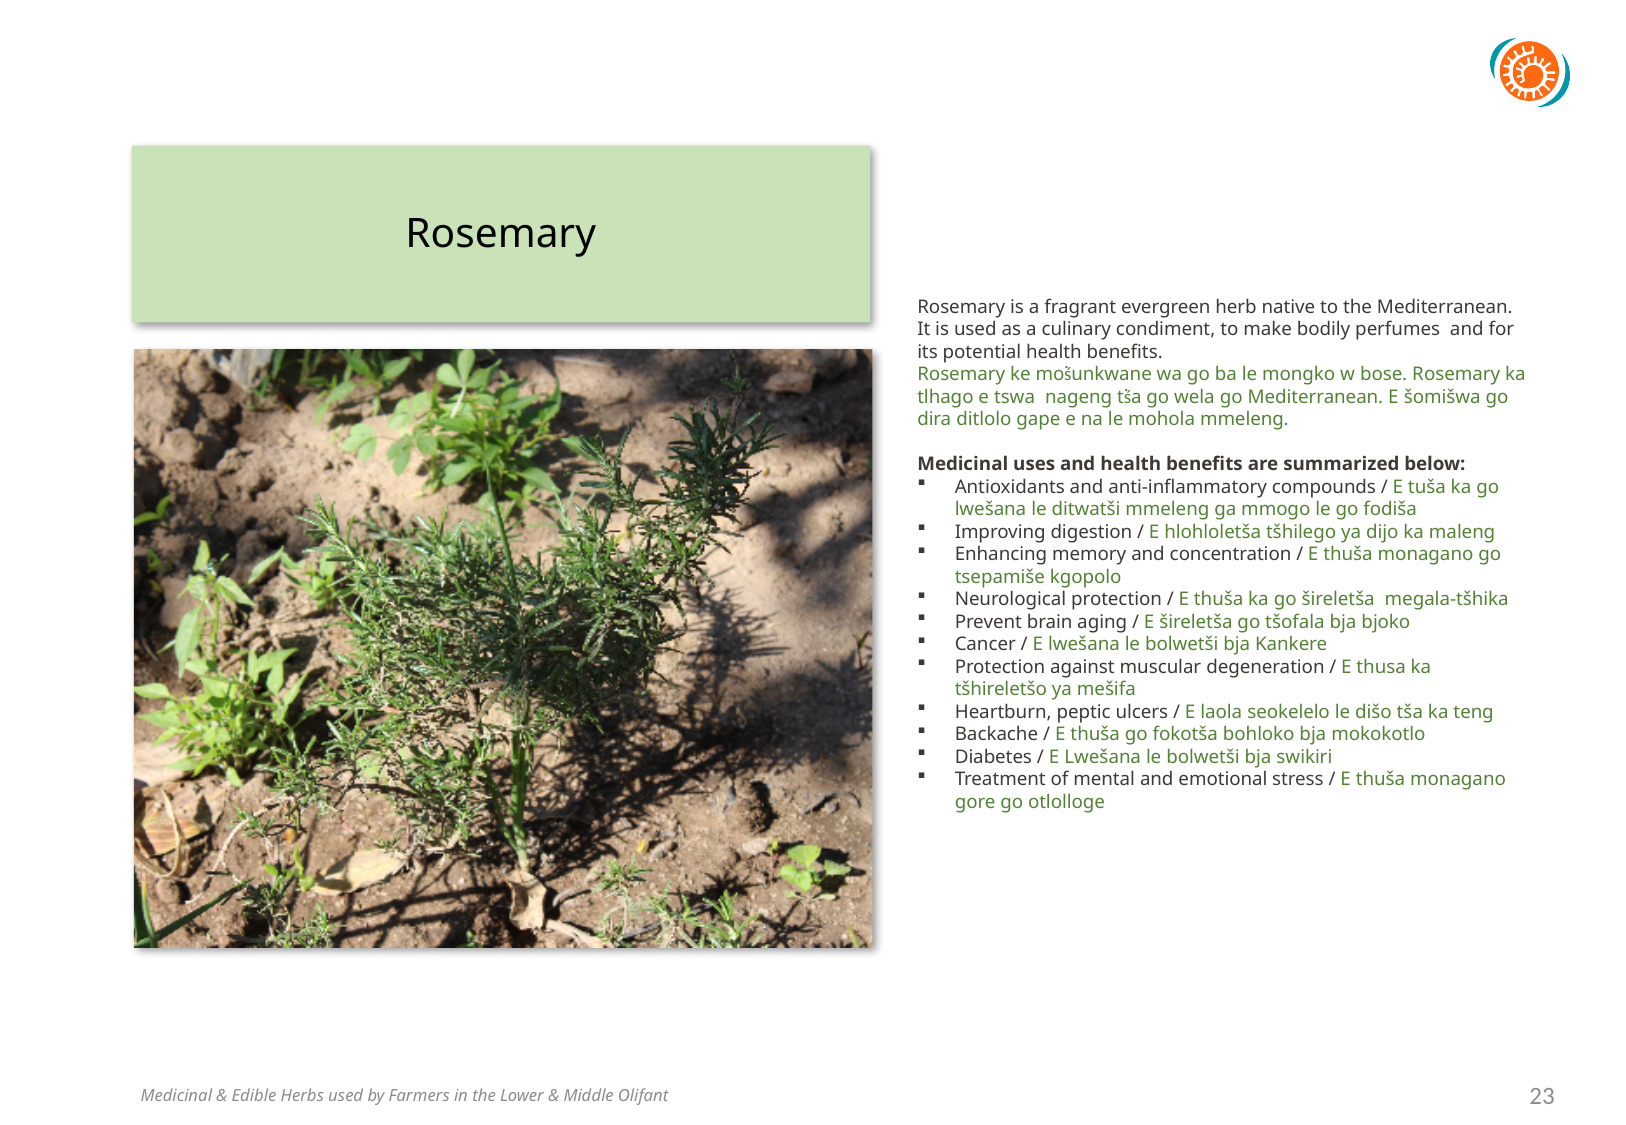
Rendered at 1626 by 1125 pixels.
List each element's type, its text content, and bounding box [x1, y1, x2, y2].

title Rosemary [131, 145, 871, 323]
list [133, 349, 873, 948]
slide_number 23 [1531, 1065, 1570, 1125]
footer Medicinal & Edible Herbs used by Farmers in the Lower & Middle Olifant [125, 1065, 1531, 1125]
picture [1490, 38, 1571, 107]
list Rosemary is a fragrant evergreen herb native to the Mediterranean. It is used as a culinary condiment, to make bodily perfumes and for its potential health benefits. Rosemary ke moṥunkwane wa go ba le mongko w bose. Rosemary ka tlhago e tswa nageng tṥa go wela go Mediterranean. E šomišwa go dira ditlolo gape e na le mohola mmeleng. Medicinal uses and health benefits are summarized below: Antioxidants and anti-inflammatory compounds / E tuša ka go lwešana le ditwatši mmeleng ga mmogo le go fodiša Improving digestion / E hlohloletša tšhilego ya dijo ka maleng Enhancing memory and concentration / E thuša monagano go tsepamiše kgopolo Neurological protection / E thuša ka go šireletša megala-tšhika Prevent brain aging / E šireletša go tšofala bja bjoko Cancer / E lwešana le bolwetši bja Kankere Protection against muscular degeneration / E thusa ka tšhireletšo ya mešifa Heartburn, peptic ulcers / E laola seokelelo le dišo tša ka teng Backache / E thuša go fokotša bohloko bja mokokotlo Diabetes / E Lwešana le bolwetši bja swikiri Treatment of mental and emotional stress / E thuša monagano gore go otlolloge [902, 145, 1543, 961]
